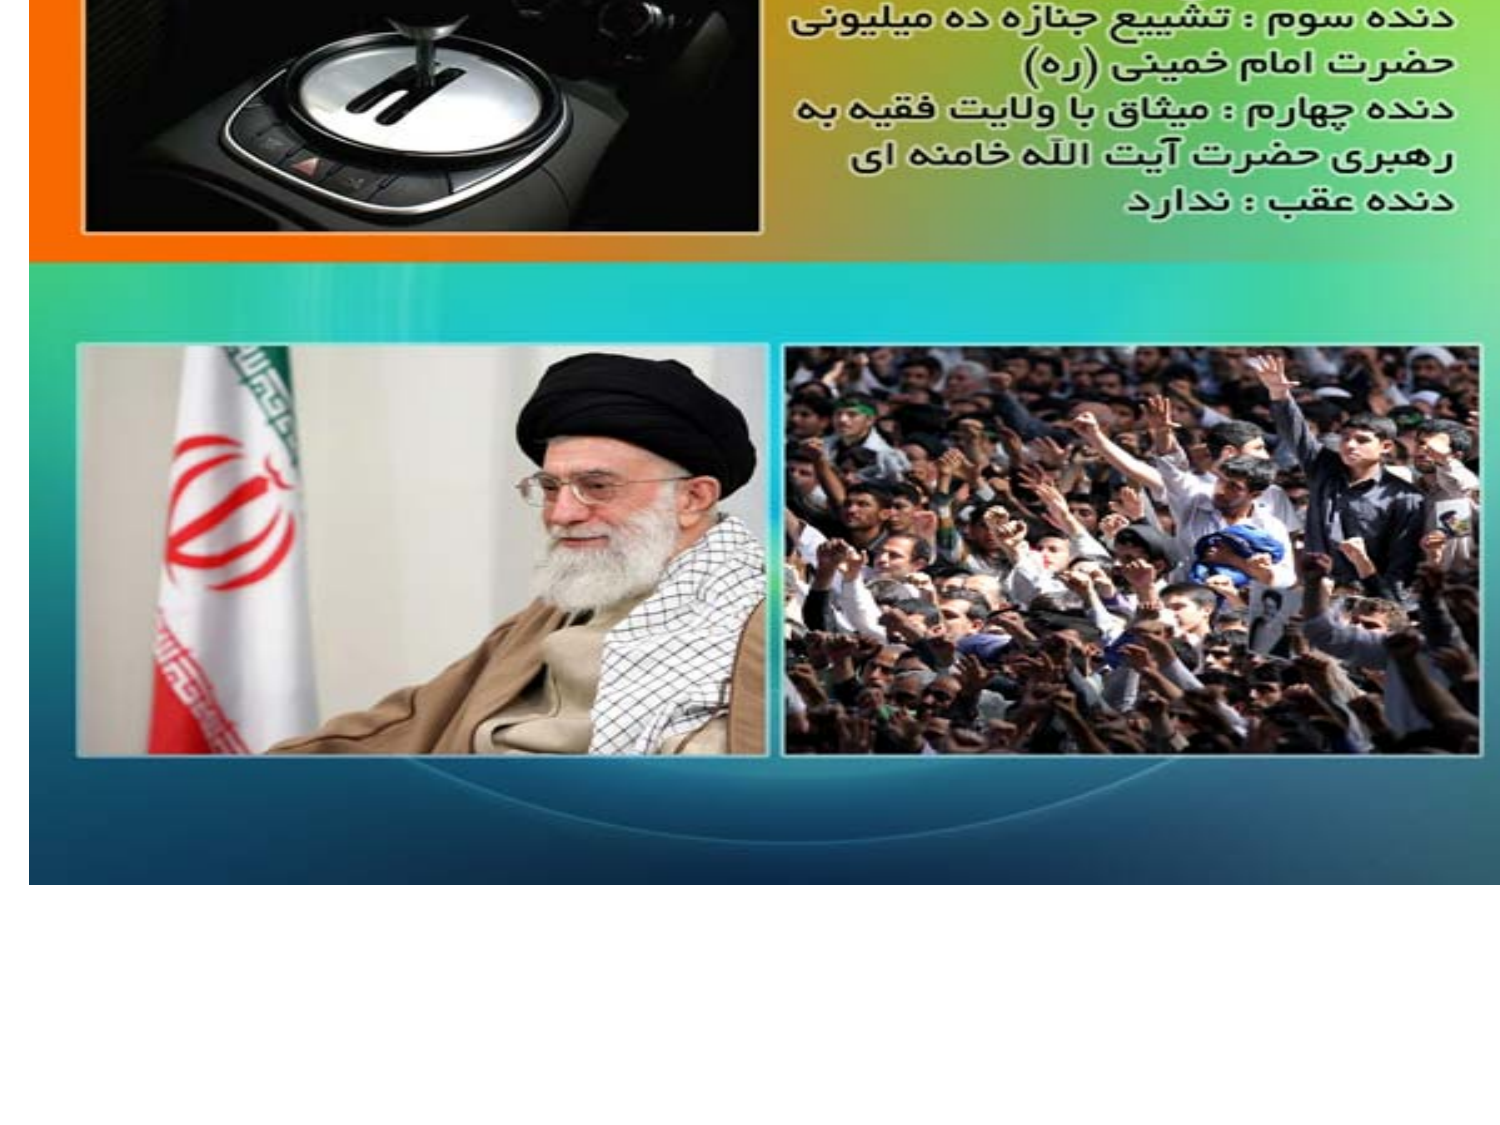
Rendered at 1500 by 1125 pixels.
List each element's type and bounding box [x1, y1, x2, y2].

list [29, 0, 1500, 885]
